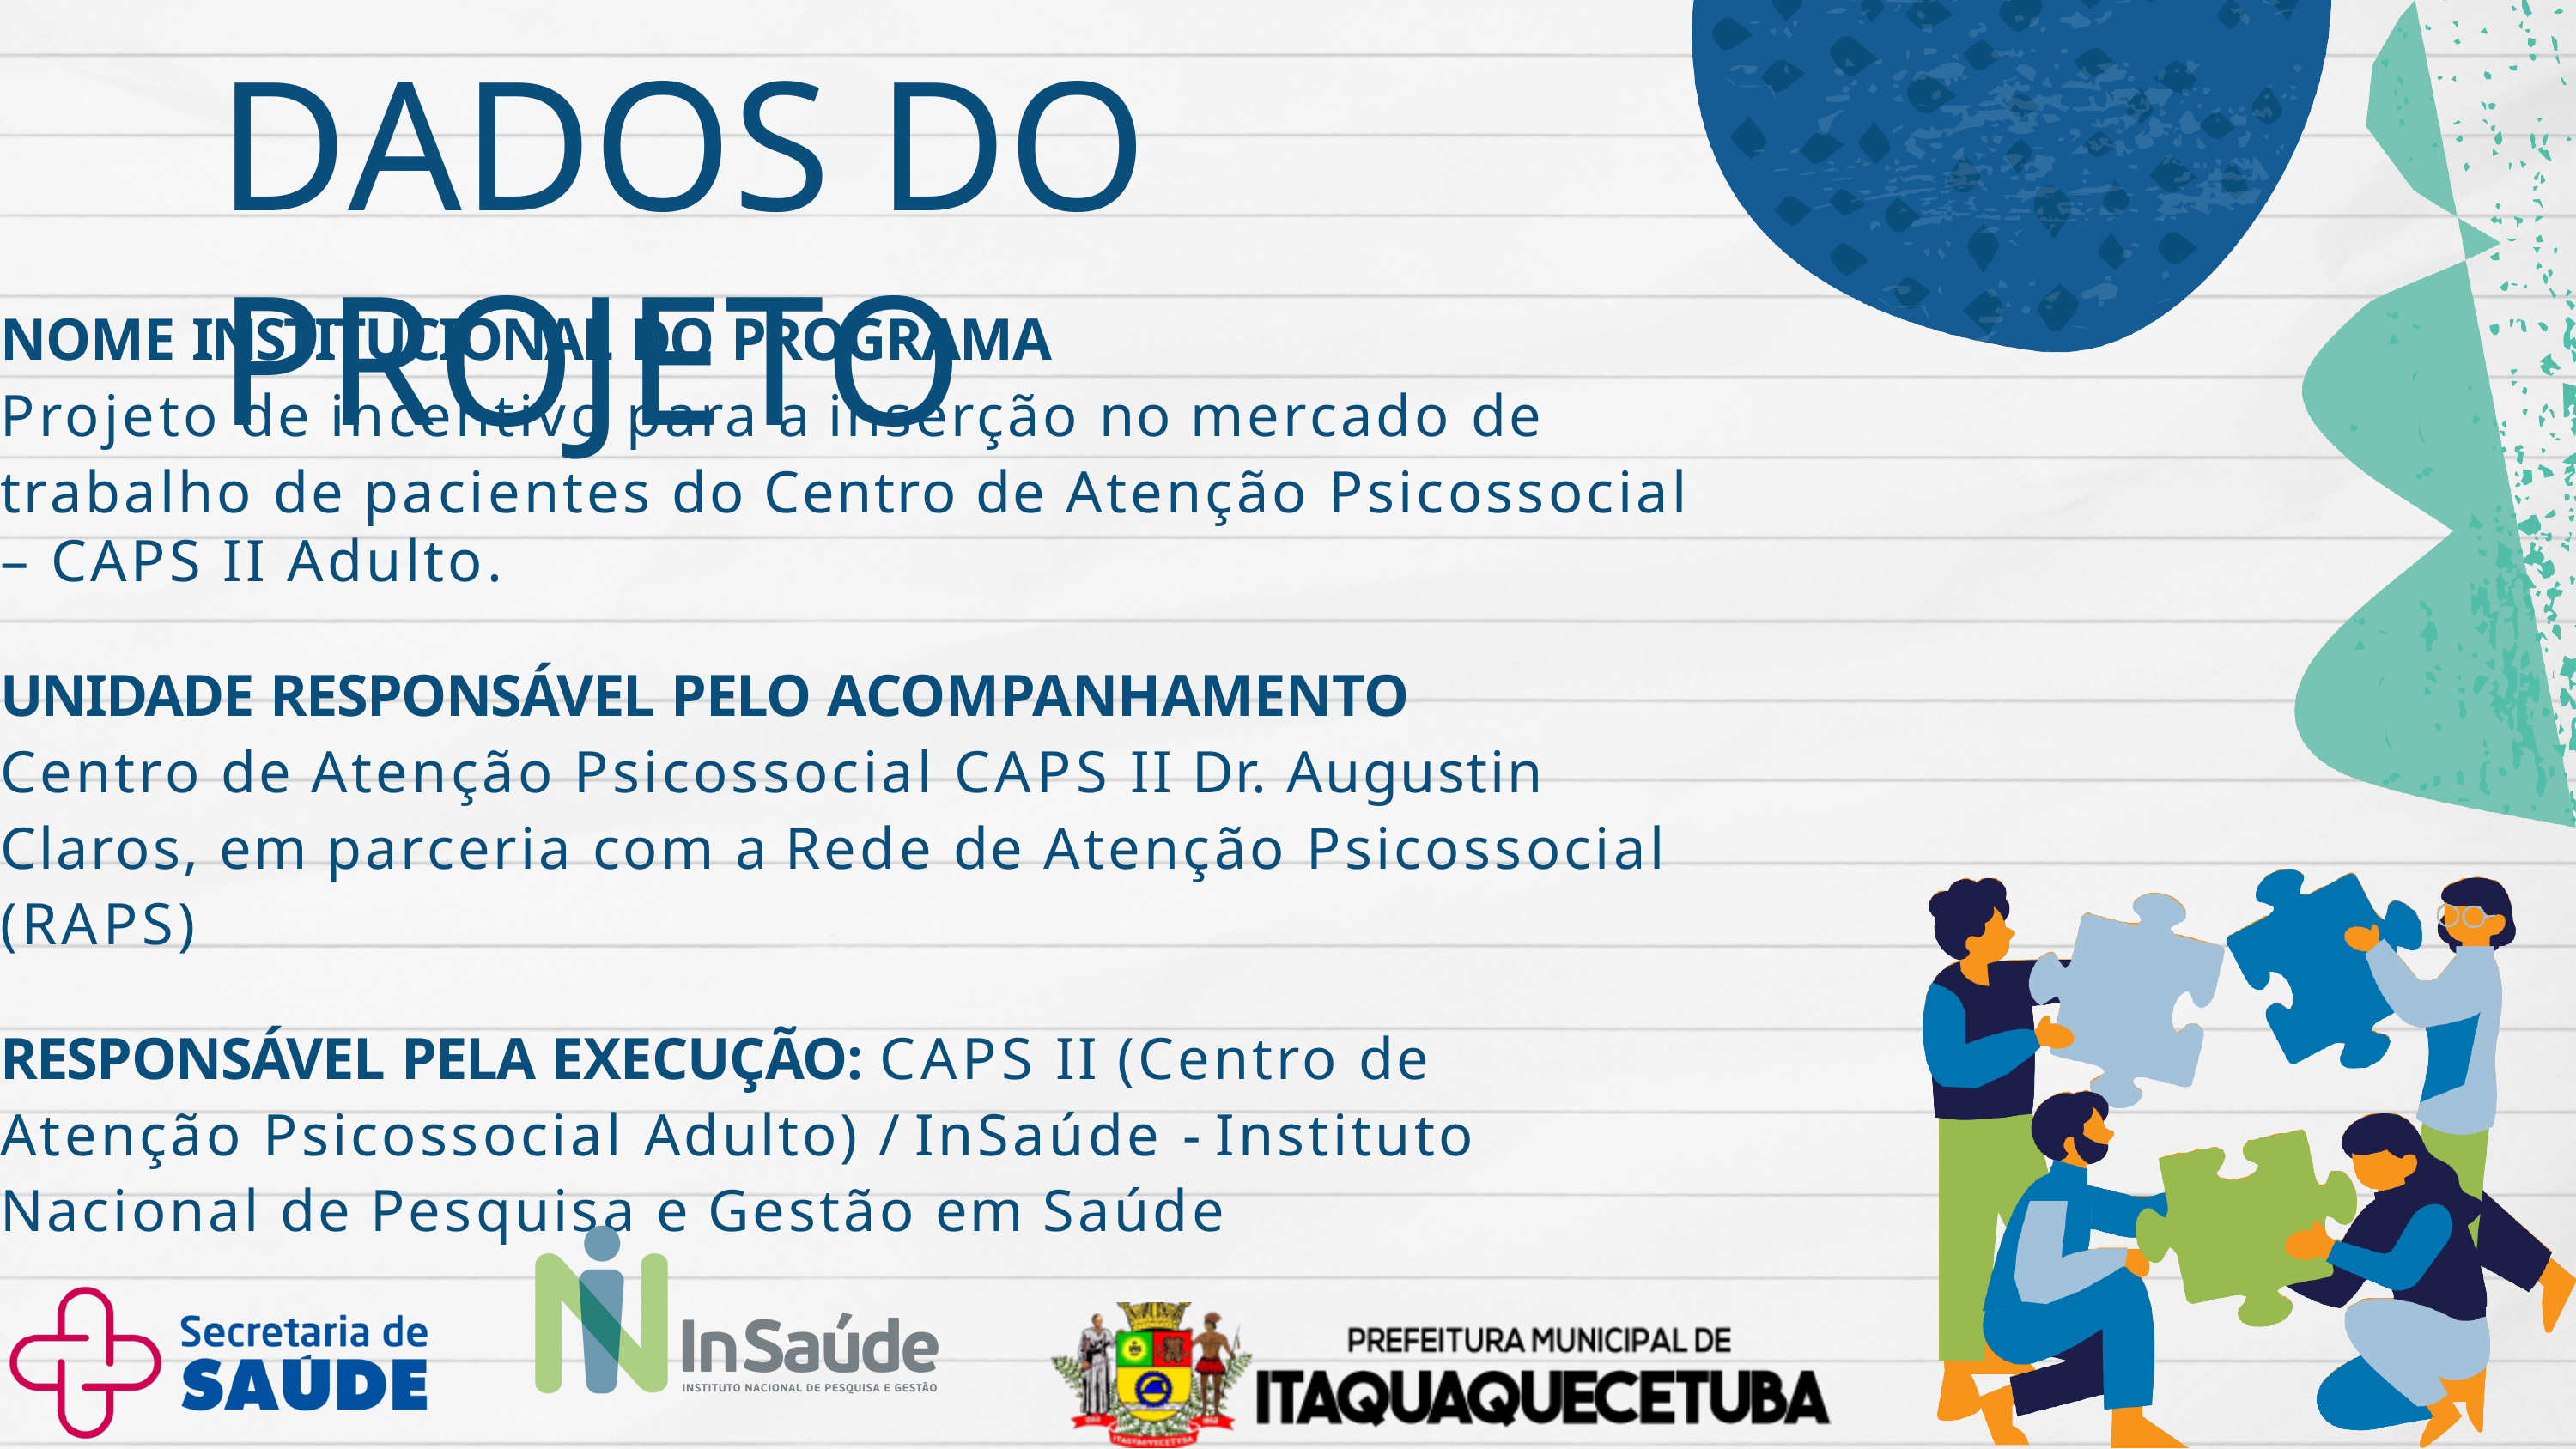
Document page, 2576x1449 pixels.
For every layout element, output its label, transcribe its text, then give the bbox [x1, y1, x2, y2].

picture [0, 0, 2576, 1449]
text_box NOME INSTITUCIONAL DO PROGRAMA Projeto de incentivo para a inserção no mercado de trabalho de pacientes do Centro de Atenção Psicossocial – CAPS II Adulto. UNIDADE RESPONSÁVEL PELO ACOMPANHAMENTO Centro de Atenção Psicossocial CAPS II Dr. Augustin Claros, em parceria com a Rede de Atenção Psicossocial (RAPS) RESPONSÁVEL PELA EXECUÇÃO: CAPS II (Centro de Atenção Psicossocial Adulto) / InSaúde - Instituto Nacional de Pesquisa e Gestão em Saúde [0, 293, 1733, 1244]
title DADOS DO PROJETO [216, 29, 1398, 461]
